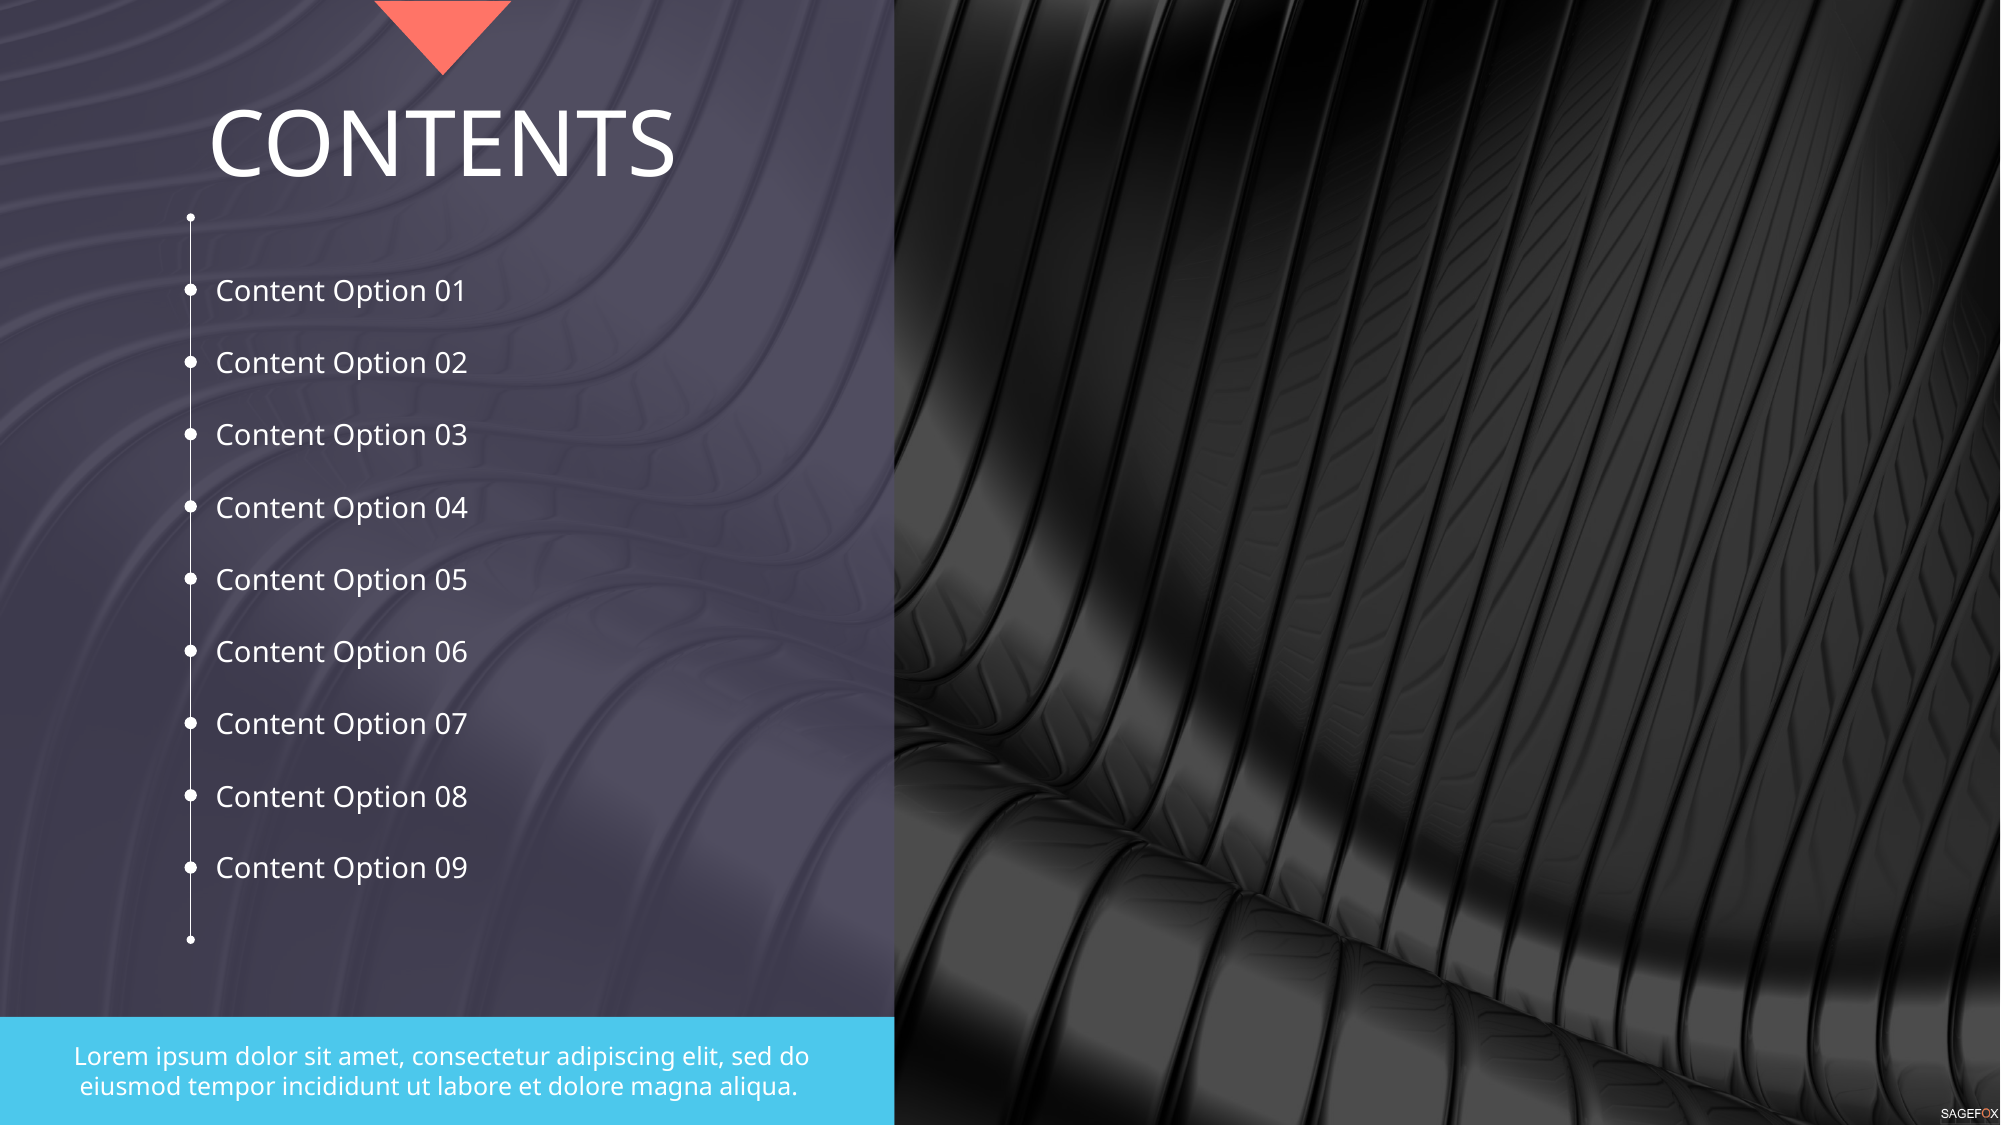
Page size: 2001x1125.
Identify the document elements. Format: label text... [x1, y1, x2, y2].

text_box Content Option 08 [200, 770, 501, 821]
text_box Content Option 04 [200, 481, 501, 532]
text_box [0, 1016, 895, 1125]
text_box [0, 0, 895, 1016]
text_box Content Option 02 [200, 337, 501, 387]
text_box Content Option 07 [200, 697, 501, 748]
text_box Content Option 03 [200, 408, 501, 459]
text_box Content Option 01 [200, 264, 501, 315]
text_box Content Option 06 [200, 626, 501, 676]
picture [895, 0, 2001, 1125]
text_box Content Option 09 [200, 842, 501, 893]
text_box Lorem ipsum dolor sit amet, consectetur adipiscing elit, sed do eiusmod tempor incididunt ut labore et dolore magna aliqua. [11, 1033, 874, 1108]
text_box CONTENTS [142, 77, 743, 202]
text_box Content Option 05 [200, 554, 501, 604]
text_box [371, 0, 514, 77]
